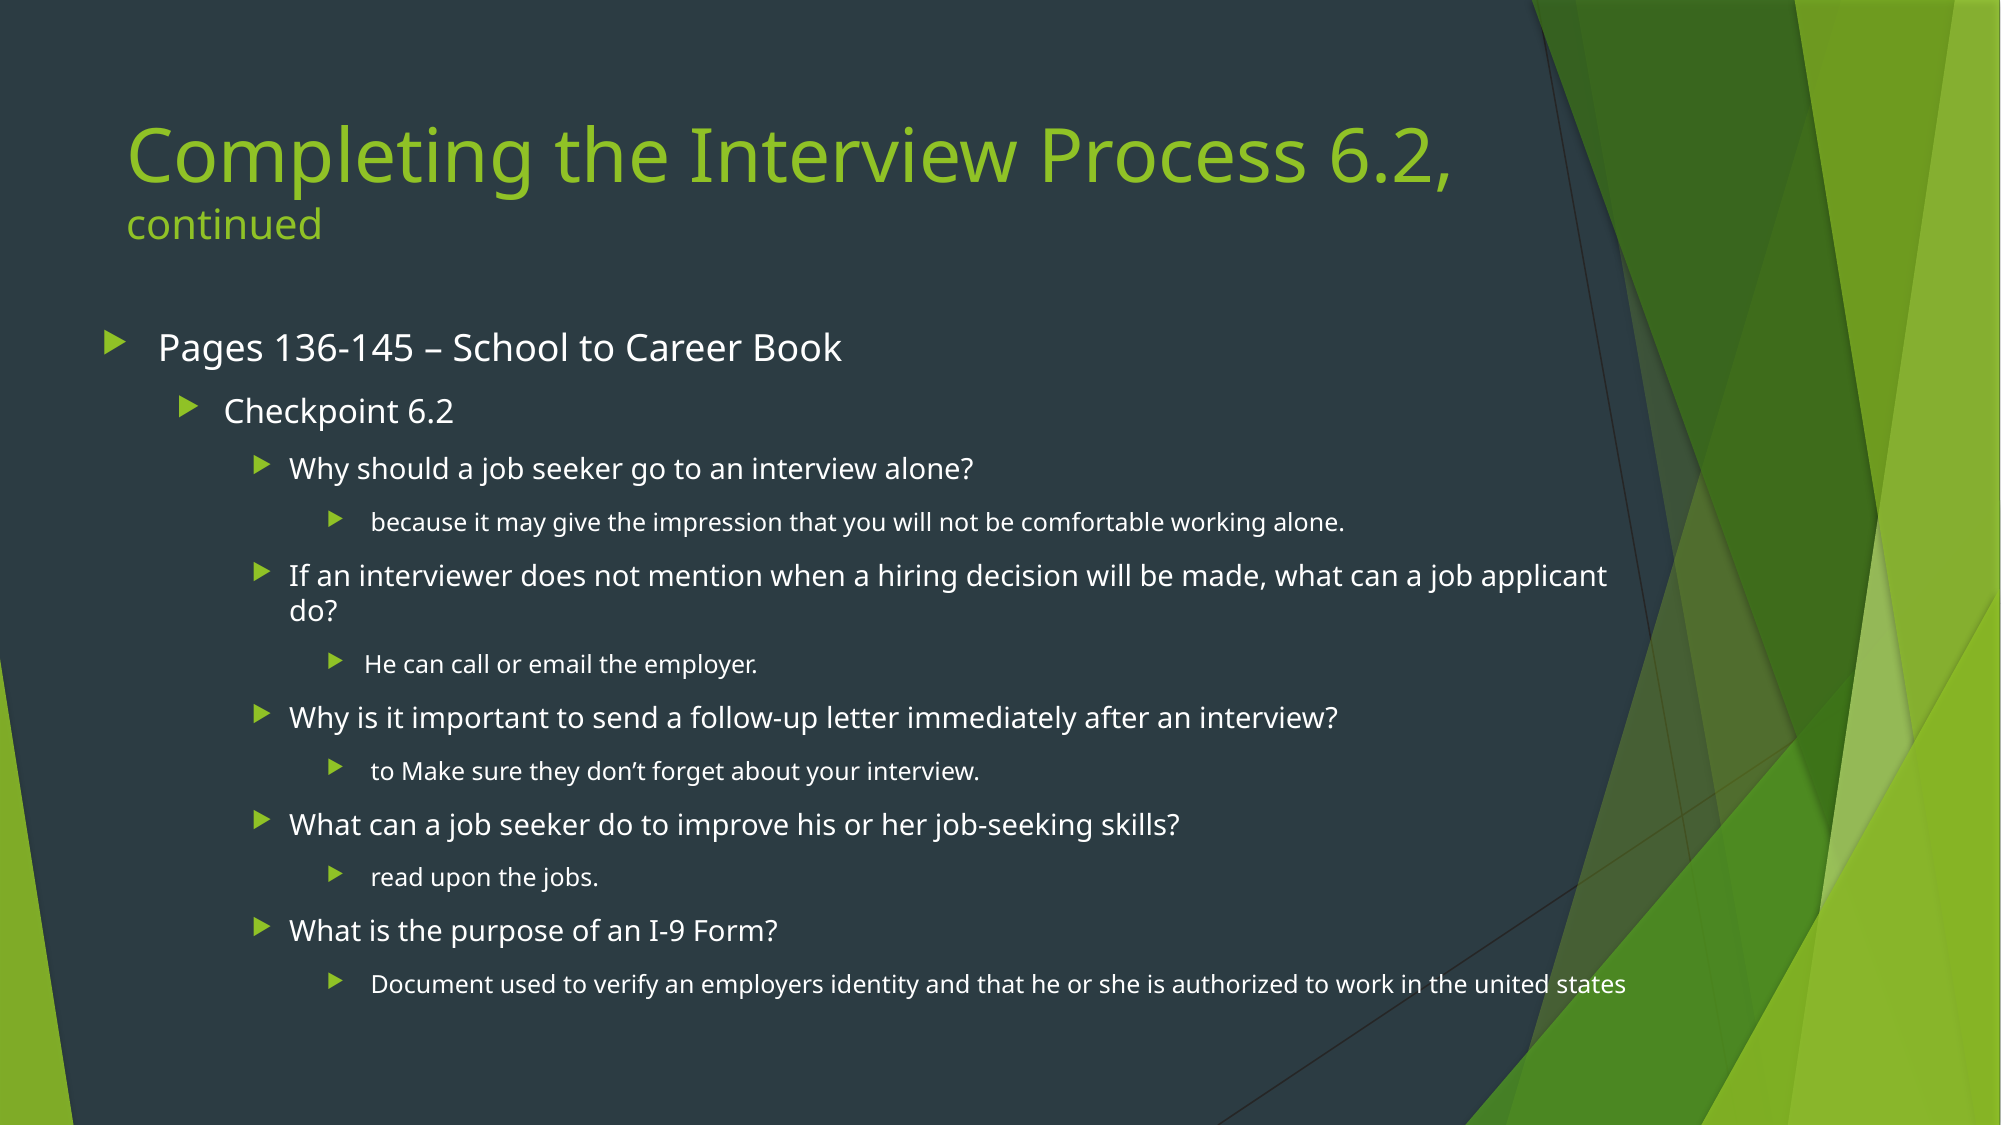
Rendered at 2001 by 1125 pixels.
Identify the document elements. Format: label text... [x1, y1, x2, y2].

title Completing the Interview Process 6.2, continued [111, 99, 1522, 316]
list Pages 136-145 – School to Career Book Checkpoint 6.2 Why should a job seeker go to an interview alone? because it may give the impression that you will not be comfortable working alone. If an interviewer does not mention when a hiring decision will be made, what can a job applicant do? He can call or email the employer. Why is it important to send a follow-up letter immediately after an interview? to Make sure they don’t forget about your interview. What can a job seeker do to improve his or her job-seeking skills? read upon the jobs. What is the purpose of an I-9 Form? Document used to verify an employers identity and that he or she is authorized to work in the united states [86, 316, 1664, 1068]
